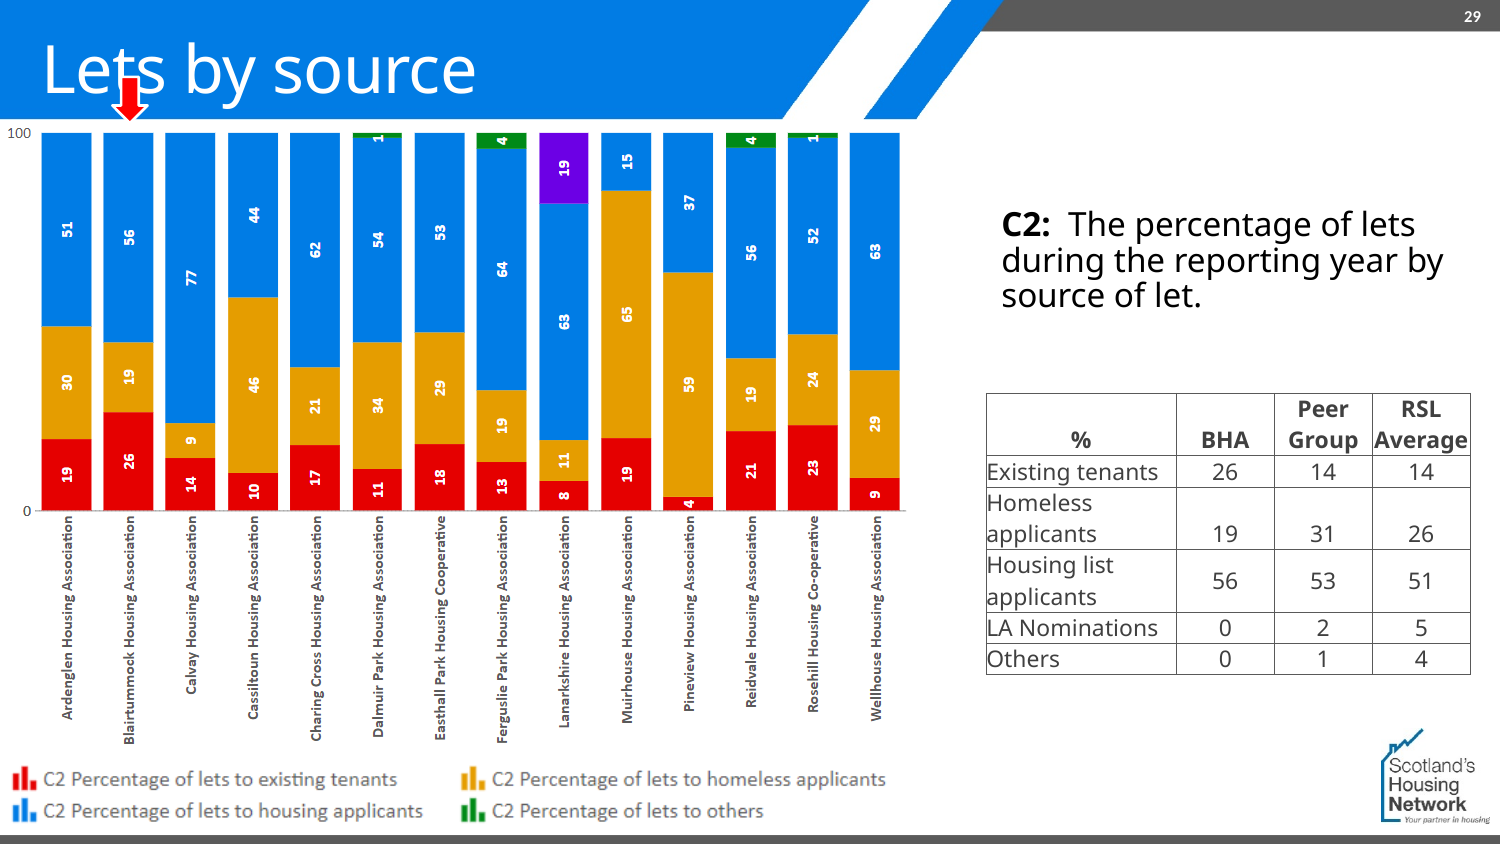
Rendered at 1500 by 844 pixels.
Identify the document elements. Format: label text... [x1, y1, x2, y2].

picture [0, 0, 1500, 844]
text_box [111, 75, 149, 119]
table_cell 0 [1177, 644, 1274, 674]
table_cell 51 [1373, 550, 1470, 612]
table_cell 5 [1373, 613, 1470, 643]
list C2: The percentage of lets during the reporting year by source of let. [986, 138, 1470, 340]
table_cell LA Nominations [987, 613, 1176, 643]
table_cell Existing tenants [987, 456, 1176, 487]
table_cell Housing list applicants [987, 550, 1176, 612]
table_cell 53 [1275, 550, 1372, 612]
table_cell 1 [1275, 644, 1372, 674]
table_cell 2 [1275, 613, 1372, 643]
table_header Peer Group [1275, 394, 1372, 455]
table_header % [987, 394, 1176, 455]
table_cell 56 [1177, 550, 1274, 612]
table_header RSL Average [1373, 394, 1470, 455]
table_cell 4 [1373, 644, 1470, 674]
title Lets by source [26, 10, 826, 115]
table_cell 26 [1373, 488, 1470, 549]
table_header BHA [1177, 394, 1274, 455]
table_cell Homeless applicants [987, 488, 1176, 549]
table_cell 0 [1177, 613, 1274, 643]
table_cell Others [987, 644, 1176, 674]
table_cell 31 [1275, 488, 1372, 549]
slide_number 29 [1334, 0, 1497, 33]
table_cell 19 [1177, 488, 1274, 549]
table_cell 14 [1275, 456, 1372, 487]
table_cell 26 [1177, 456, 1274, 487]
table_cell 14 [1373, 456, 1470, 487]
